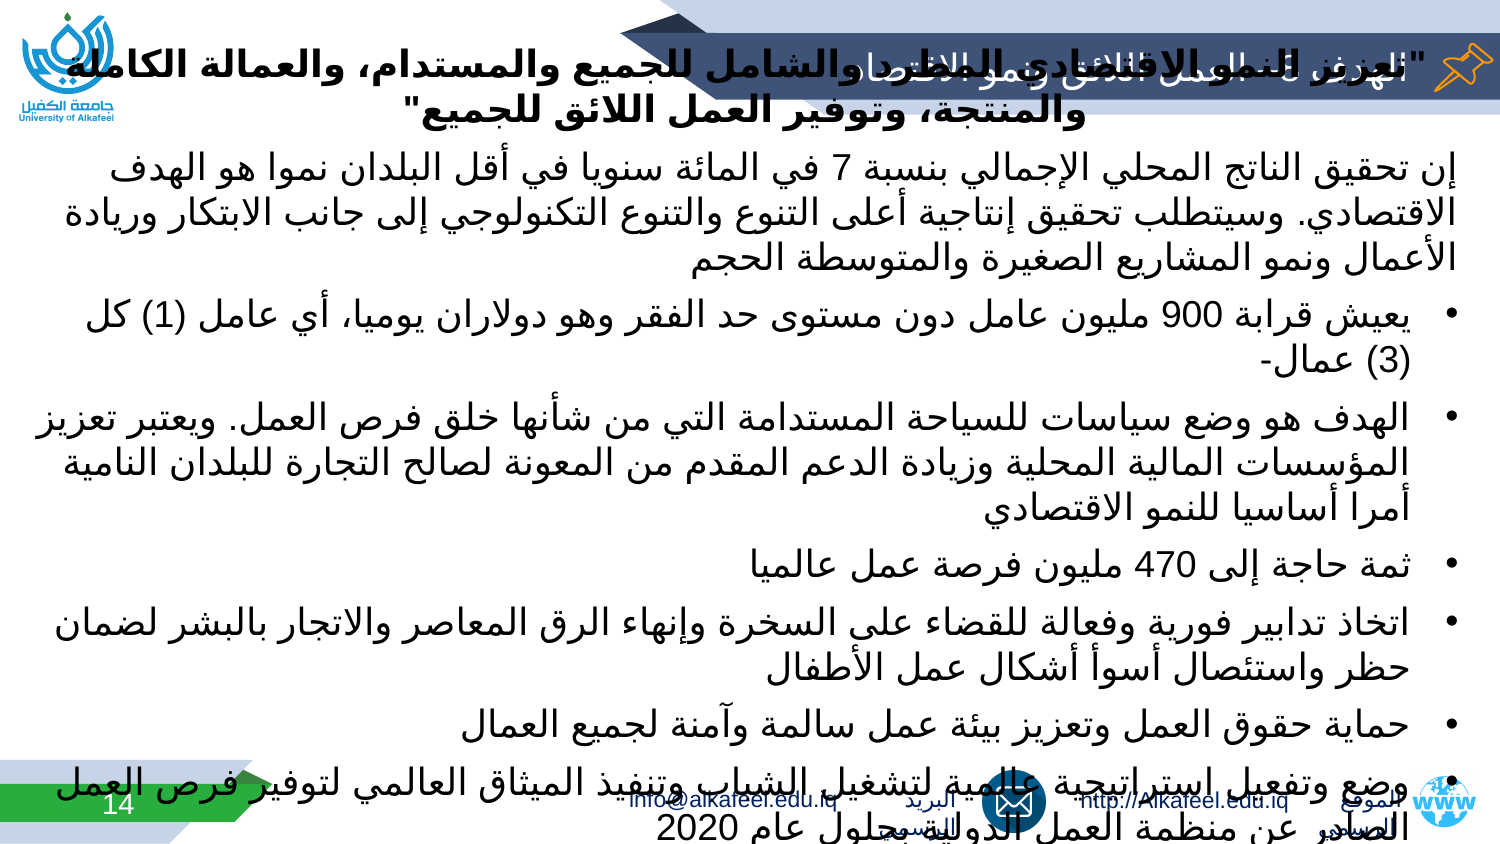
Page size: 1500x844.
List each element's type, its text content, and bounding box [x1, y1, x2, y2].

slide_number 14 [2, 784, 235, 822]
title الهدف 8– العمل اللائق ونمو الاقتصاد [715, 32, 1424, 100]
picture [1412, 770, 1476, 834]
picture [982, 770, 1046, 833]
picture [7, 8, 124, 129]
list "تعزيز النمو الاقتصادي المطرد والشامل للجميع والمستدام، والعمالة الكاملة والمنتجة، وتوفير العمل اللائق للجميع" إن تحقيق الناتج المحلي الإجمالي بنسبة 7 في المائة سنويا في أقل البلدان نموا هو الهدف الاقتصادي. وسيتطلب تحقيق إنتاجية أعلى التنوع والتنوع التكنولوجي إلى جانب الابتكار وريادة الأعمال ونمو المشاريع الصغيرة والمتوسطة الحجم يعيش قرابة 900 مليون عامل دون مستوى حد الفقر وهو دولاران يوميا، أي عامل (1) كل (3) عمال- الهدف هو وضع سياسات للسياحة المستدامة التي من شأنها خلق فرص العمل. ويعتبر تعزيز المؤسسات المالية المحلية وزيادة الدعم المقدم من المعونة لصالح التجارة للبلدان النامية أمرا أساسيا للنمو الاقتصادي ثمة حاجة إلى 470 مليون فرصة عمل عالميا اتخاذ تدابير فورية وفعالة للقضاء على السخرة وإنهاء الرق المعاصر والاتجار بالبشر لضمان حظر واستئصال أسوأ أشكال عمل الأطفال حماية حقوق العمل وتعزيز بيئة عمل سالمة وآمنة لجميع العمال وضع وتفعيل استراتيجية عالمية لتشغيل الشباب وتنفيذ الميثاق العالمي لتوفير فرص العمل الصادر عن منظمة العمل الدولية بحلول عام 2020 [17, 128, 1486, 760]
